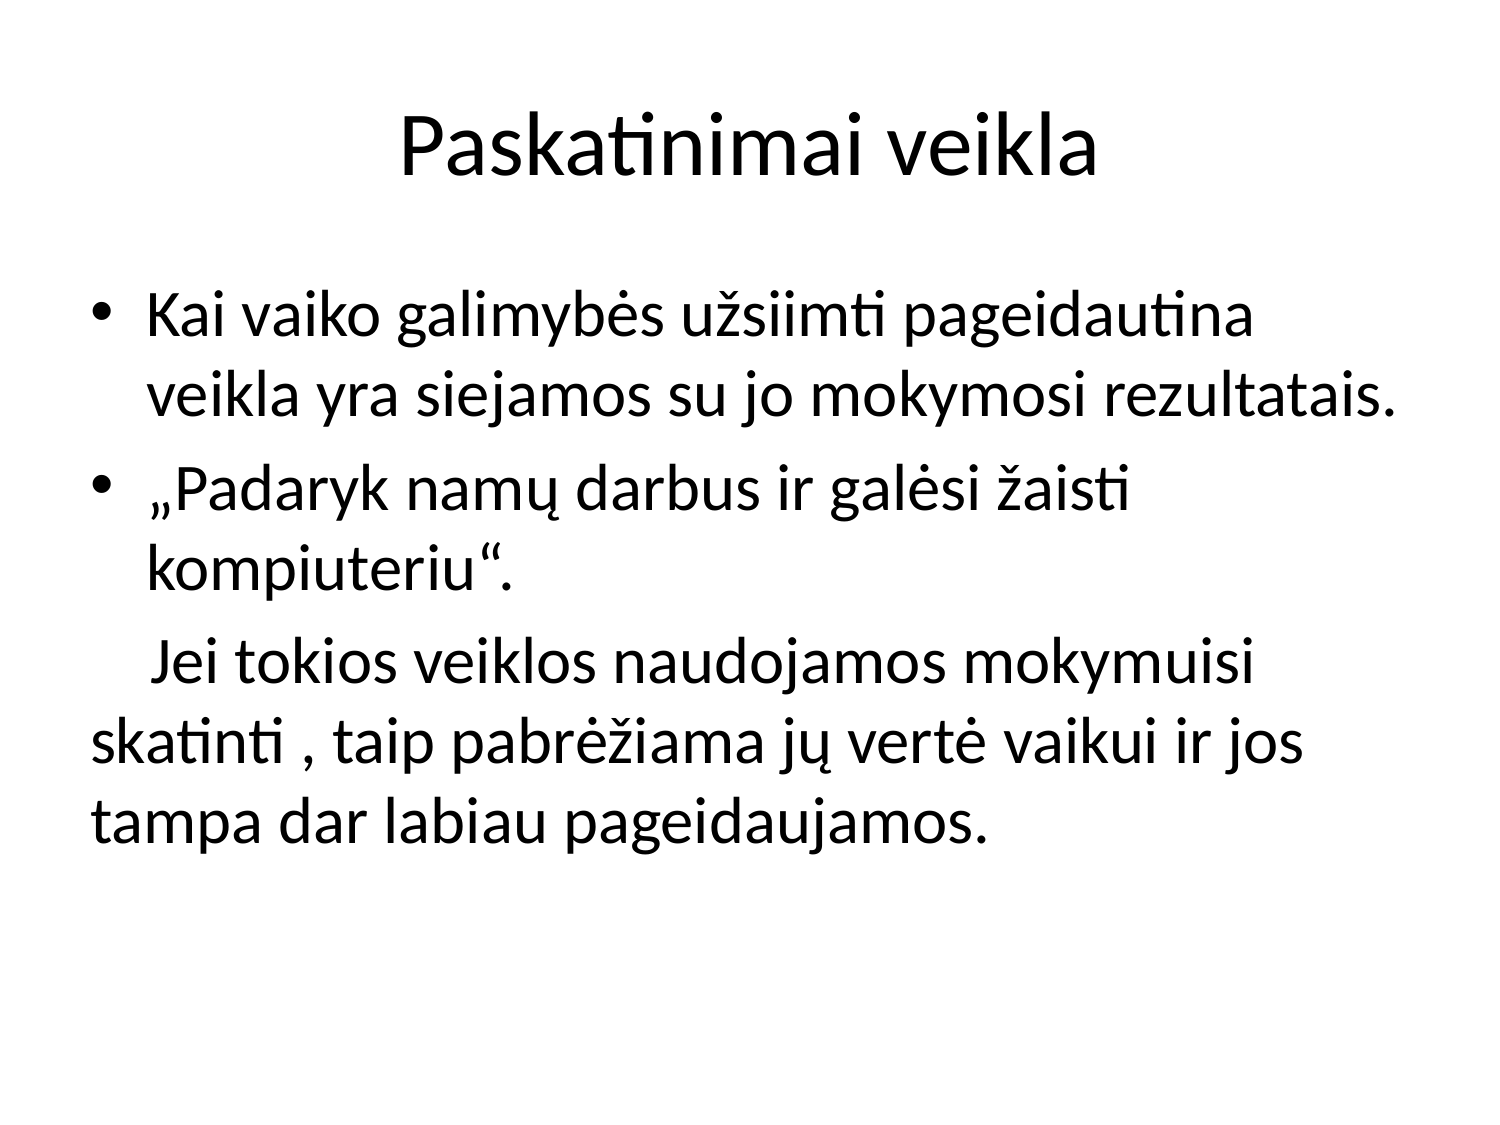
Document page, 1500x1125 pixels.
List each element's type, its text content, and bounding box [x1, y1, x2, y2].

list Kai vaiko galimybės užsiimti pageidautina veikla yra siejamos su jo mokymosi rezultatais. „Padaryk namų darbus ir galėsi žaisti kompiuteriu“. Jei tokios veiklos naudojamos mokymuisi skatinti , taip pabrėžiama jų vertė vaikui ir jos tampa dar labiau pageidaujamos. [75, 262, 1425, 1005]
title Paskatinimai veikla [75, 45, 1425, 233]
